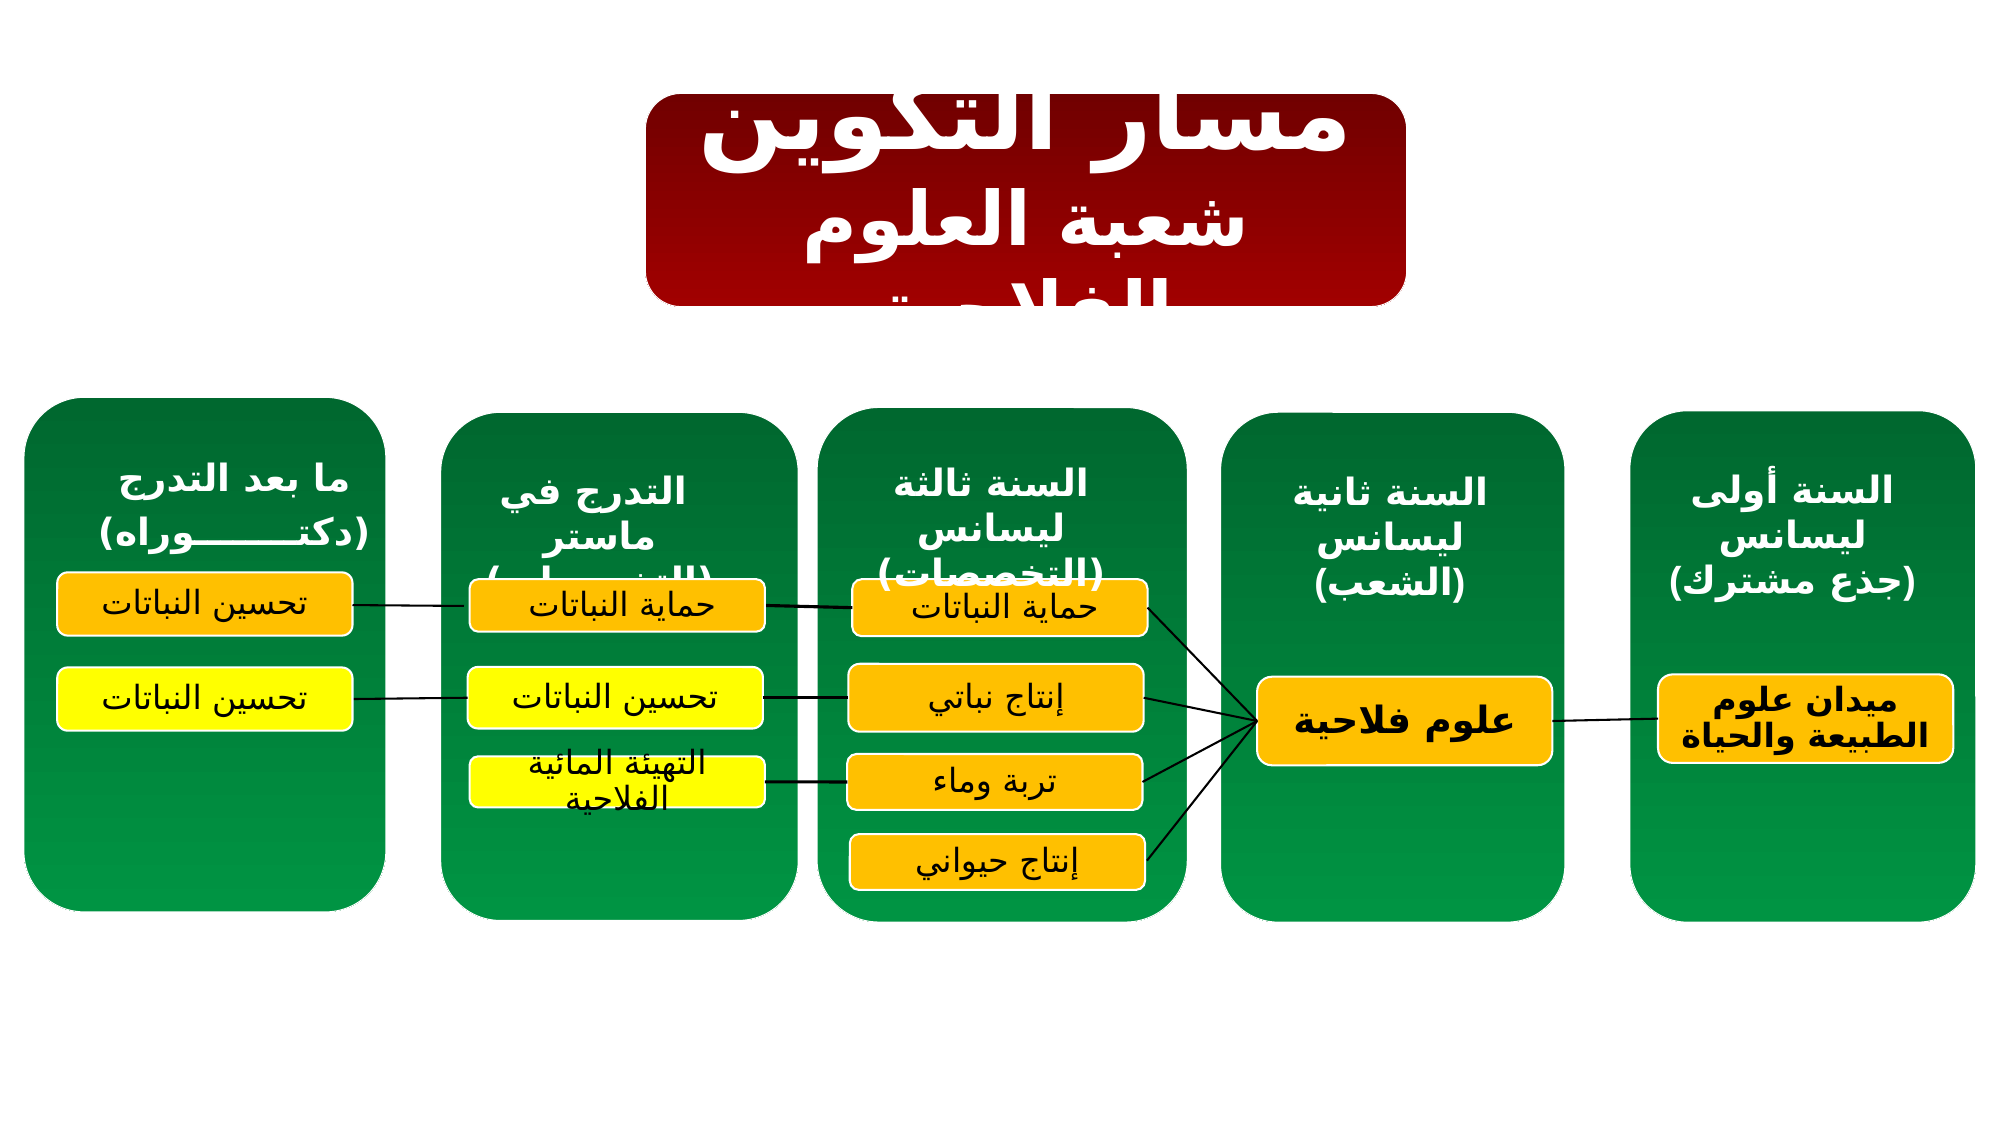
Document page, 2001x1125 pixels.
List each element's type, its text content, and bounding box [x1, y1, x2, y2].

text_box ميدان علوم الطبيعة والحياة [1656, 673, 1955, 764]
text_box [23, 396, 387, 913]
text_box السنة ثالثة ليسانس (التخصصات) [828, 451, 1154, 602]
text_box تحسين النباتات [56, 666, 354, 732]
text_box حماية النباتات [468, 578, 766, 633]
text_box [1220, 722, 1566, 923]
text_box التدرج في ماستر (التخصصات) [437, 459, 762, 610]
text_box حماية النباتات [851, 602, 1149, 638]
text_box تربة وماء [846, 752, 1144, 811]
text_box تحسين النباتات [466, 665, 764, 730]
text_box السنة أولى ليسانس (جذع مشترك) [1631, 458, 1954, 609]
text_box إنتاج حيواني [848, 833, 1147, 891]
text_box التهيئة المائية الفلاحية [468, 755, 766, 809]
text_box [1146, 721, 1258, 861]
text_box [816, 782, 1188, 923]
text_box [816, 699, 1142, 780]
text_box [816, 406, 1188, 607]
text_box [440, 608, 799, 697]
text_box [1147, 607, 1258, 721]
text_box علوم فلاحية [1258, 675, 1554, 767]
text_box تحسين النباتات [56, 571, 354, 637]
text_box [816, 609, 1147, 697]
text_box [441, 411, 799, 604]
text_box السنة ثانية ليسانس (الشعب) [1227, 460, 1553, 611]
text_box إنتاج نباتي [847, 662, 1145, 733]
text_box [440, 699, 799, 922]
text_box [1220, 411, 1566, 718]
text_box ما بعد التدرج (دكتــــــــوراه) [71, 451, 397, 561]
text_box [1142, 721, 1146, 782]
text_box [1143, 697, 1147, 721]
text_box مسار التكوين شعبة العلوم الفلاحية [644, 92, 1408, 308]
text_box [1629, 410, 1977, 923]
